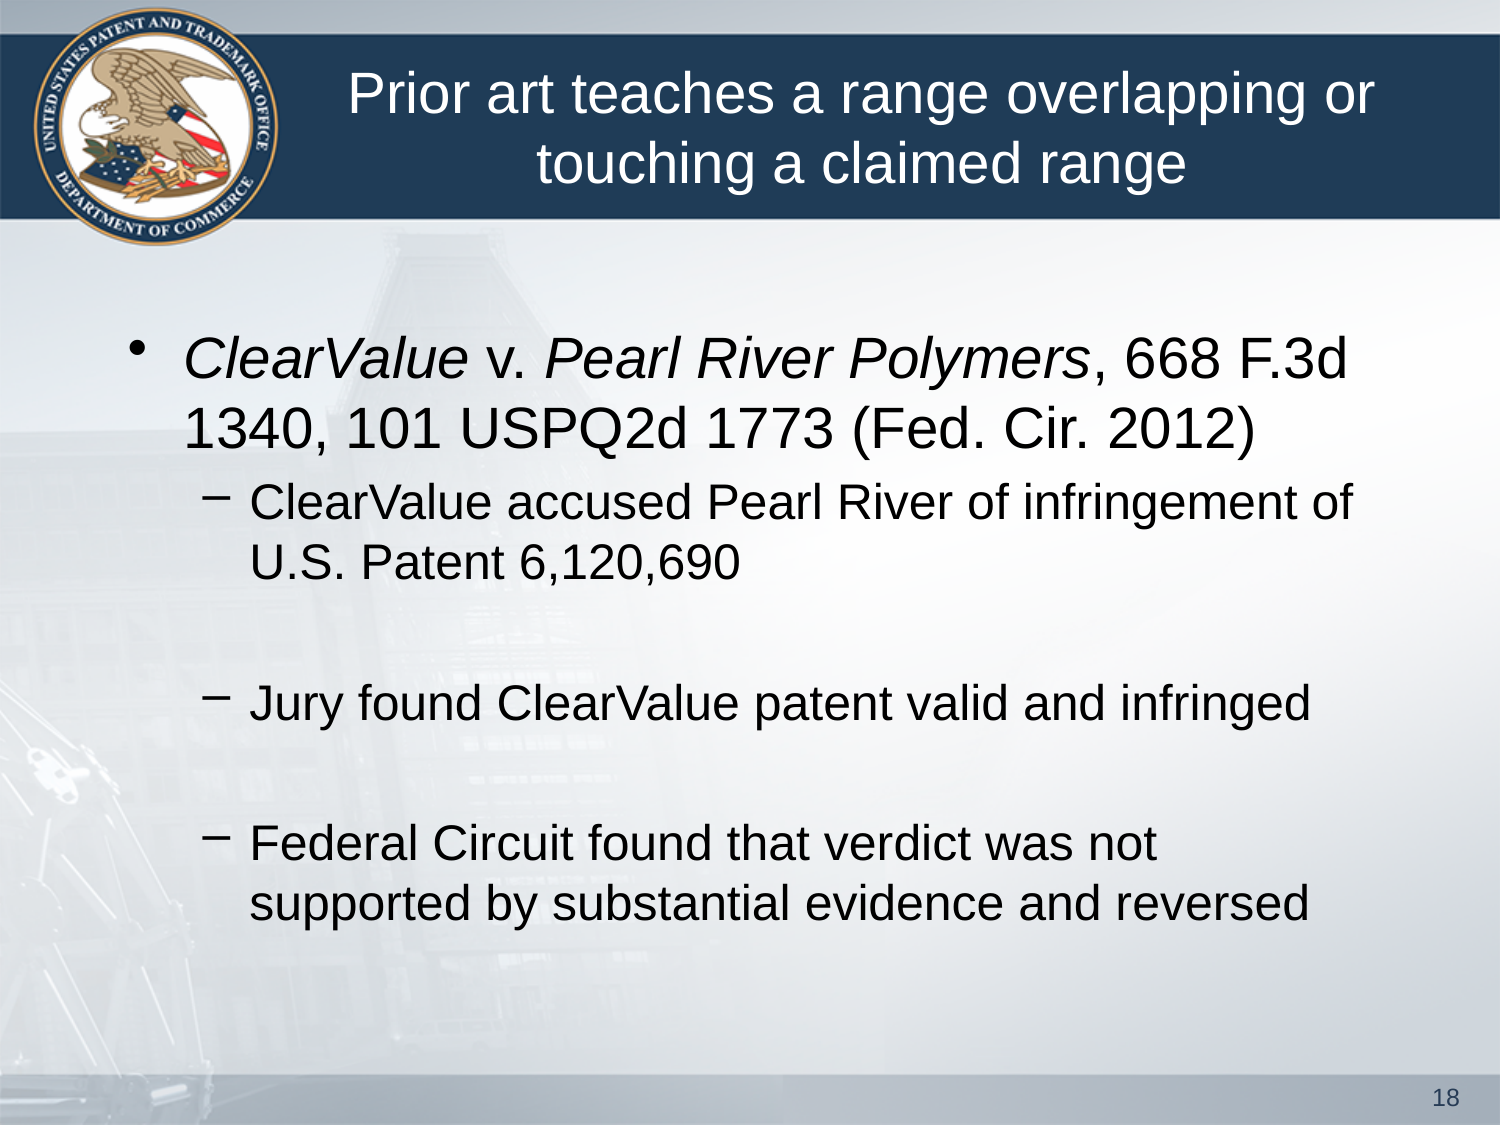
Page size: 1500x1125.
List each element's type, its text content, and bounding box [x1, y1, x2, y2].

slide_number 18 [1162, 1037, 1475, 1113]
title Prior art teaches a range overlapping or touching a claimed range [275, 37, 1450, 213]
picture [0, 0, 1500, 1125]
list ClearValue v. Pearl River Polymers, 668 F.3d 1340, 101 USPQ2d 1773 (Fed. Cir. 2012) ClearValue accused Pearl River of infringement of U.S. Patent 6,120,690 Jury found ClearValue patent valid and infringed Federal Circuit found that verdict was not supported by substantial evidence and reversed [112, 312, 1388, 1038]
